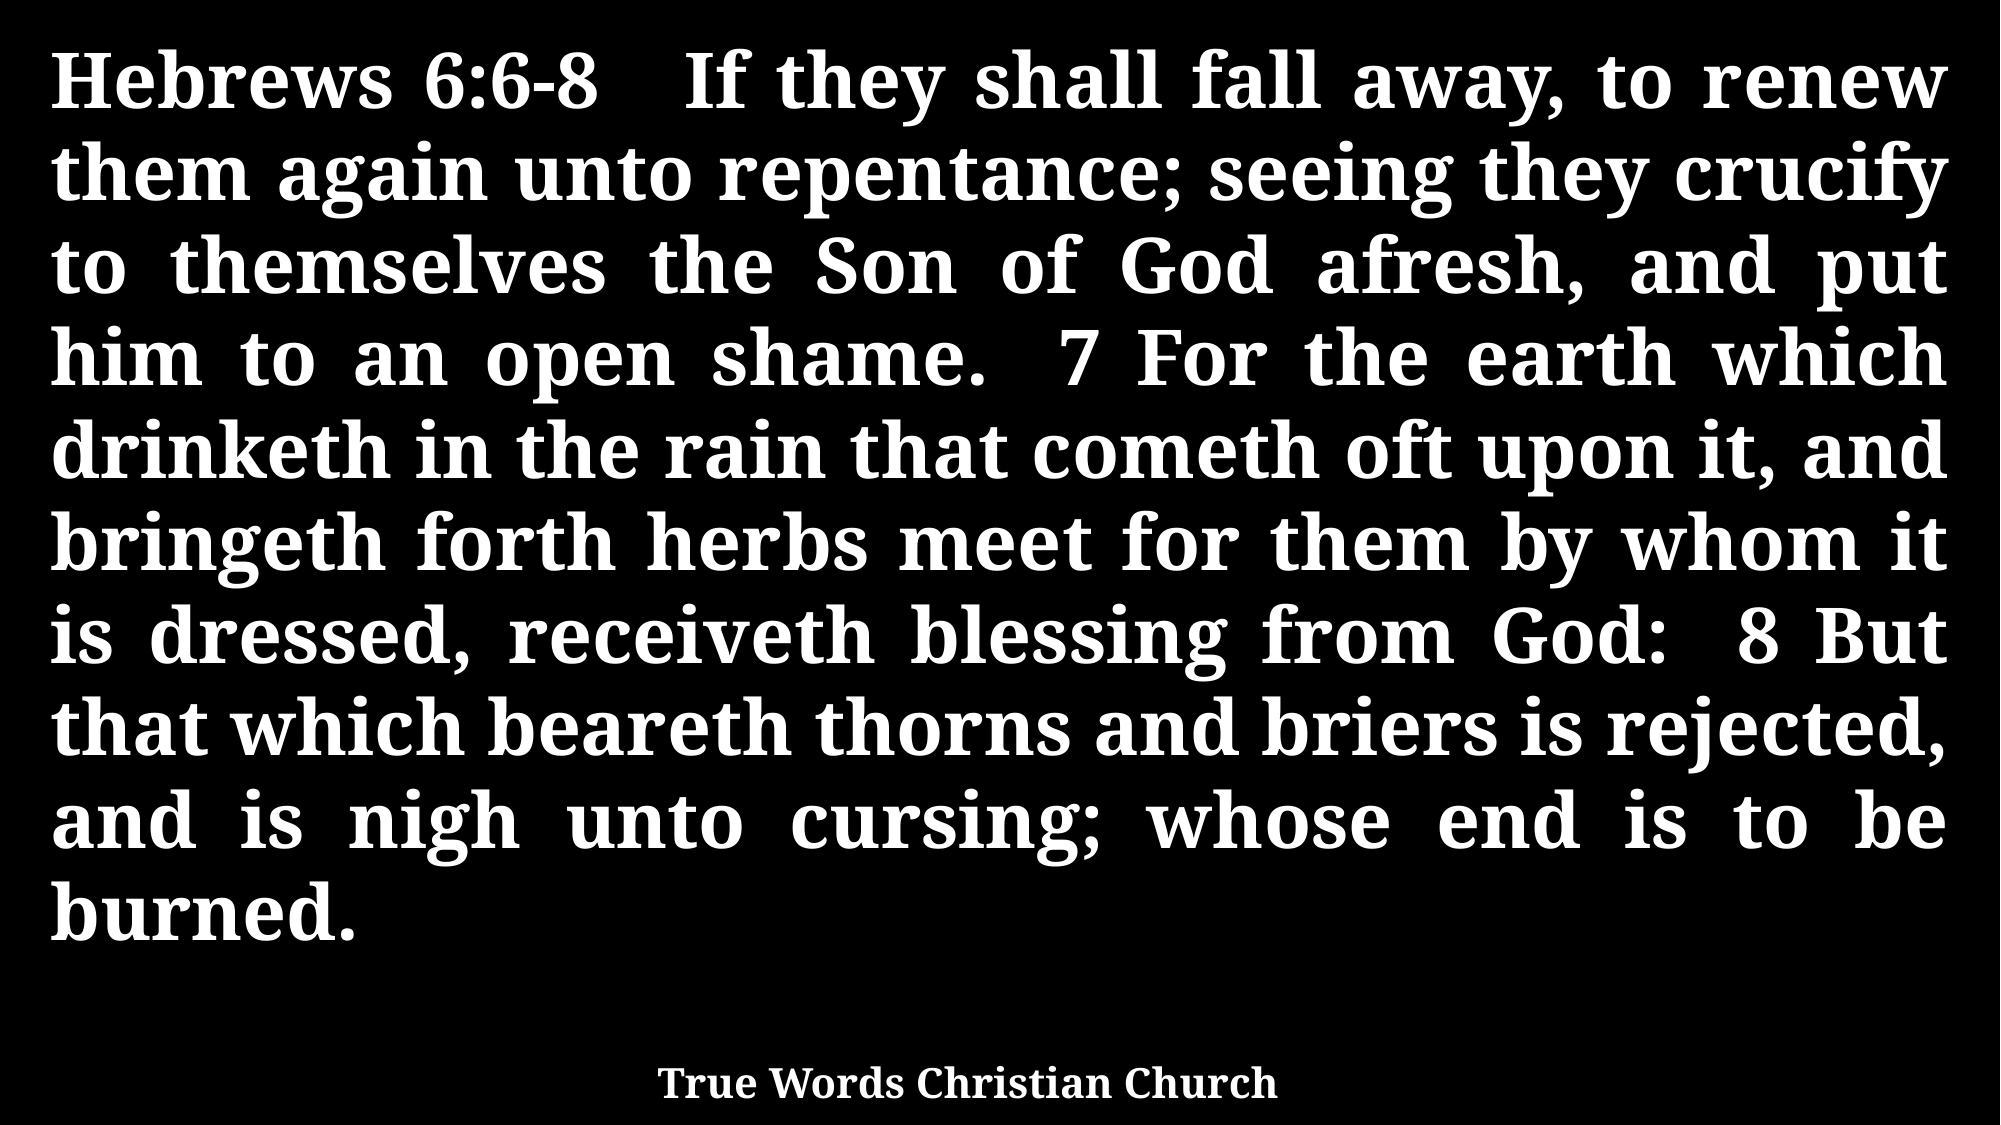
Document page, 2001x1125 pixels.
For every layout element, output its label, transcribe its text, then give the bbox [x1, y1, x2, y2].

text_box Hebrews 6:6-8 If they shall fall away, to renew them again unto repentance; seeing they crucify to themselves the Son of God afresh, and put him to an open shame. 7 For the earth which drinketh in the rain that cometh oft upon it, and bringeth forth herbs meet for them by whom it is dressed, receiveth blessing from God: 8 But that which beareth thorns and briers is rejected, and is nigh unto cursing; whose end is to be burned. [35, 23, 1965, 964]
text_box True Words Christian Church [642, 1049, 1294, 1114]
